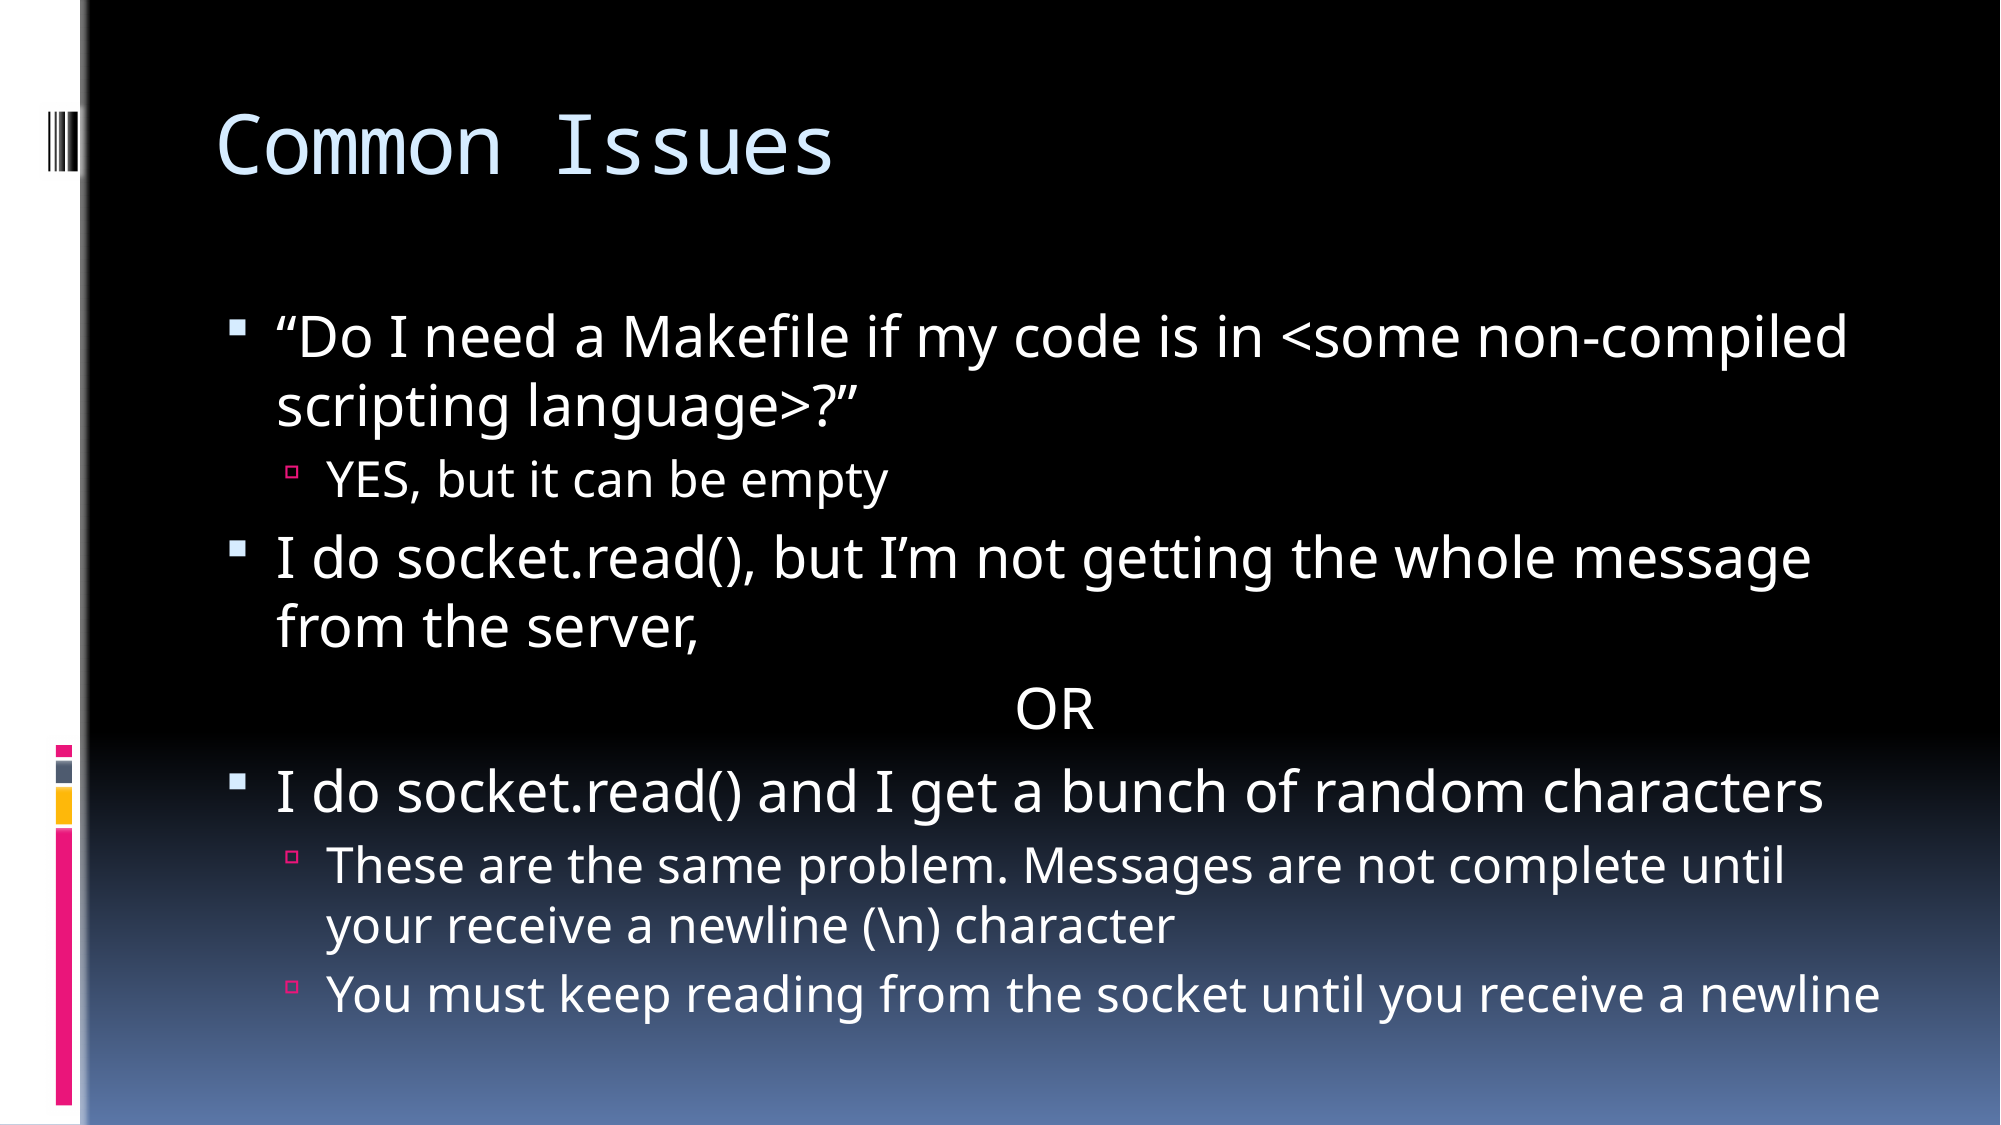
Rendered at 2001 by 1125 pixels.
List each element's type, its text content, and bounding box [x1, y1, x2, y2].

list “Do I need a Makefile if my code is in <some non-compiled scripting language>?” YES, but it can be empty I do socket.read(), but I’m not getting the whole message from the server, OR I do socket.read() and I get a bunch of random characters These are the same problem. Messages are not complete until your receive a newline (\n) character You must keep reading from the socket until you receive a newline [200, 292, 1900, 1043]
title Common Issues [200, 83, 1900, 234]
